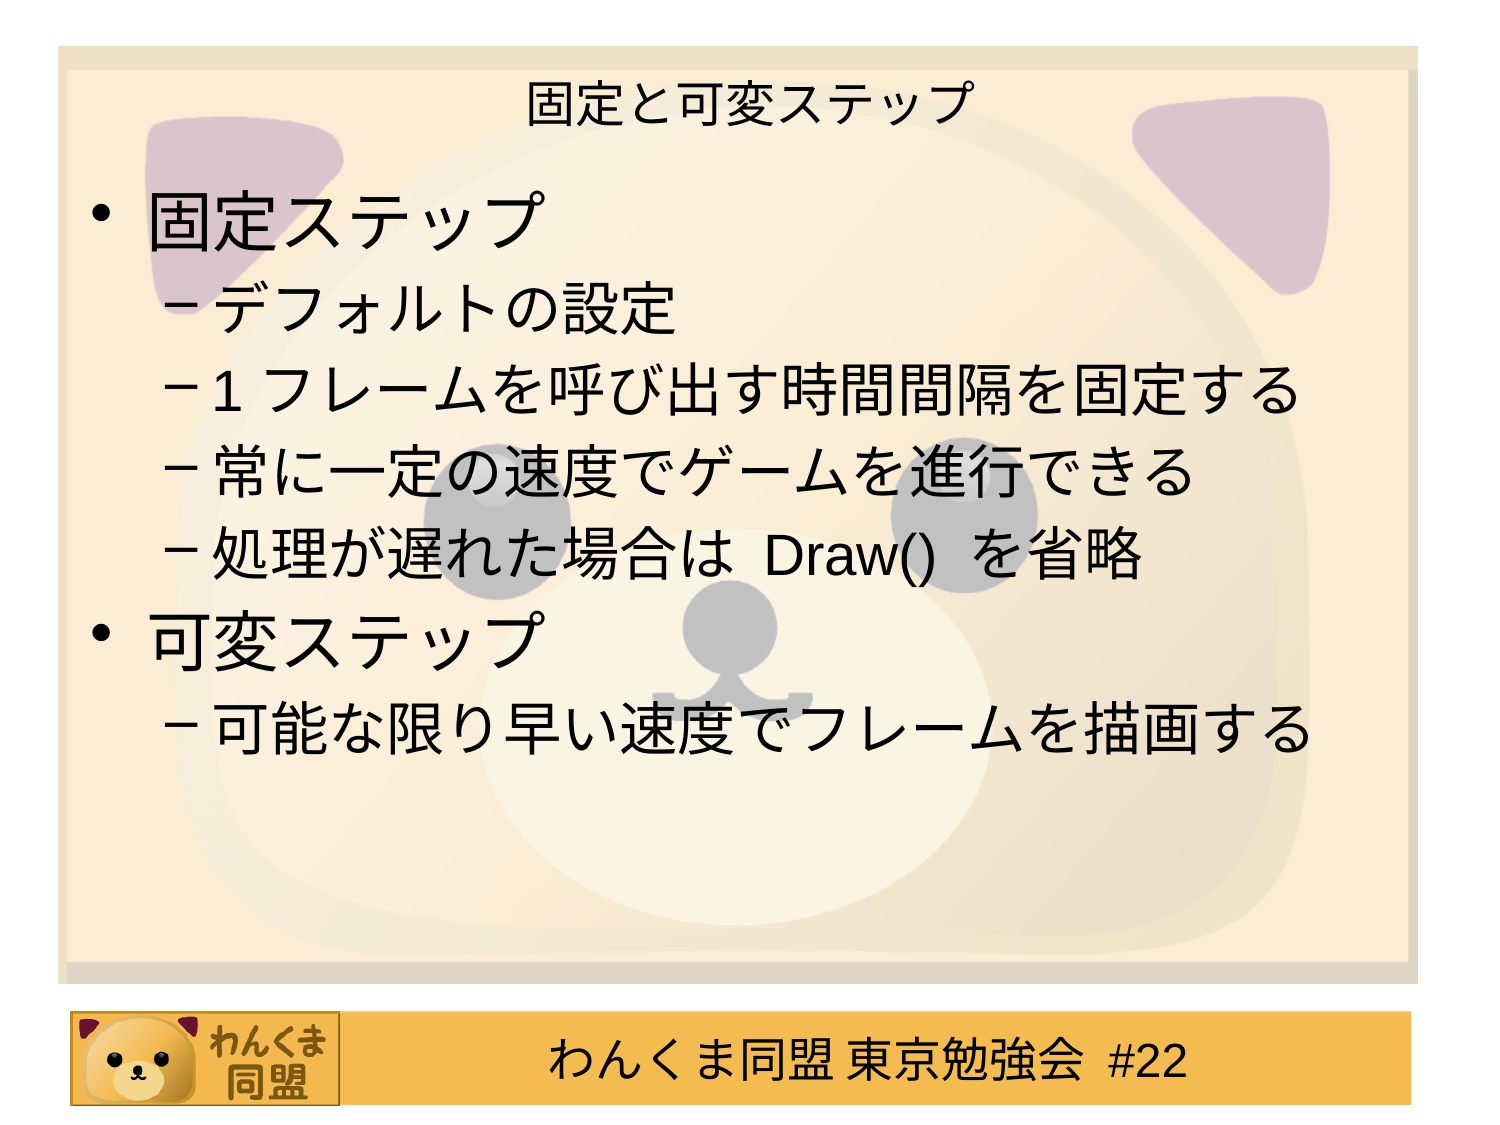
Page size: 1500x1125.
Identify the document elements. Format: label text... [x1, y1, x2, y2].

list 固定ステップ デフォルトの設定 1フレームを呼び出す時間間隔を固定する 常に一定の速度でゲームを進行できる 処理が遅れた場合は Draw() を省略 可変ステップ 可能な限り早い速度でフレームを描画する [74, 172, 1426, 1006]
picture [70, 1011, 340, 1106]
picture [58, 46, 1418, 984]
title 固定と可変ステップ [74, 44, 1426, 162]
